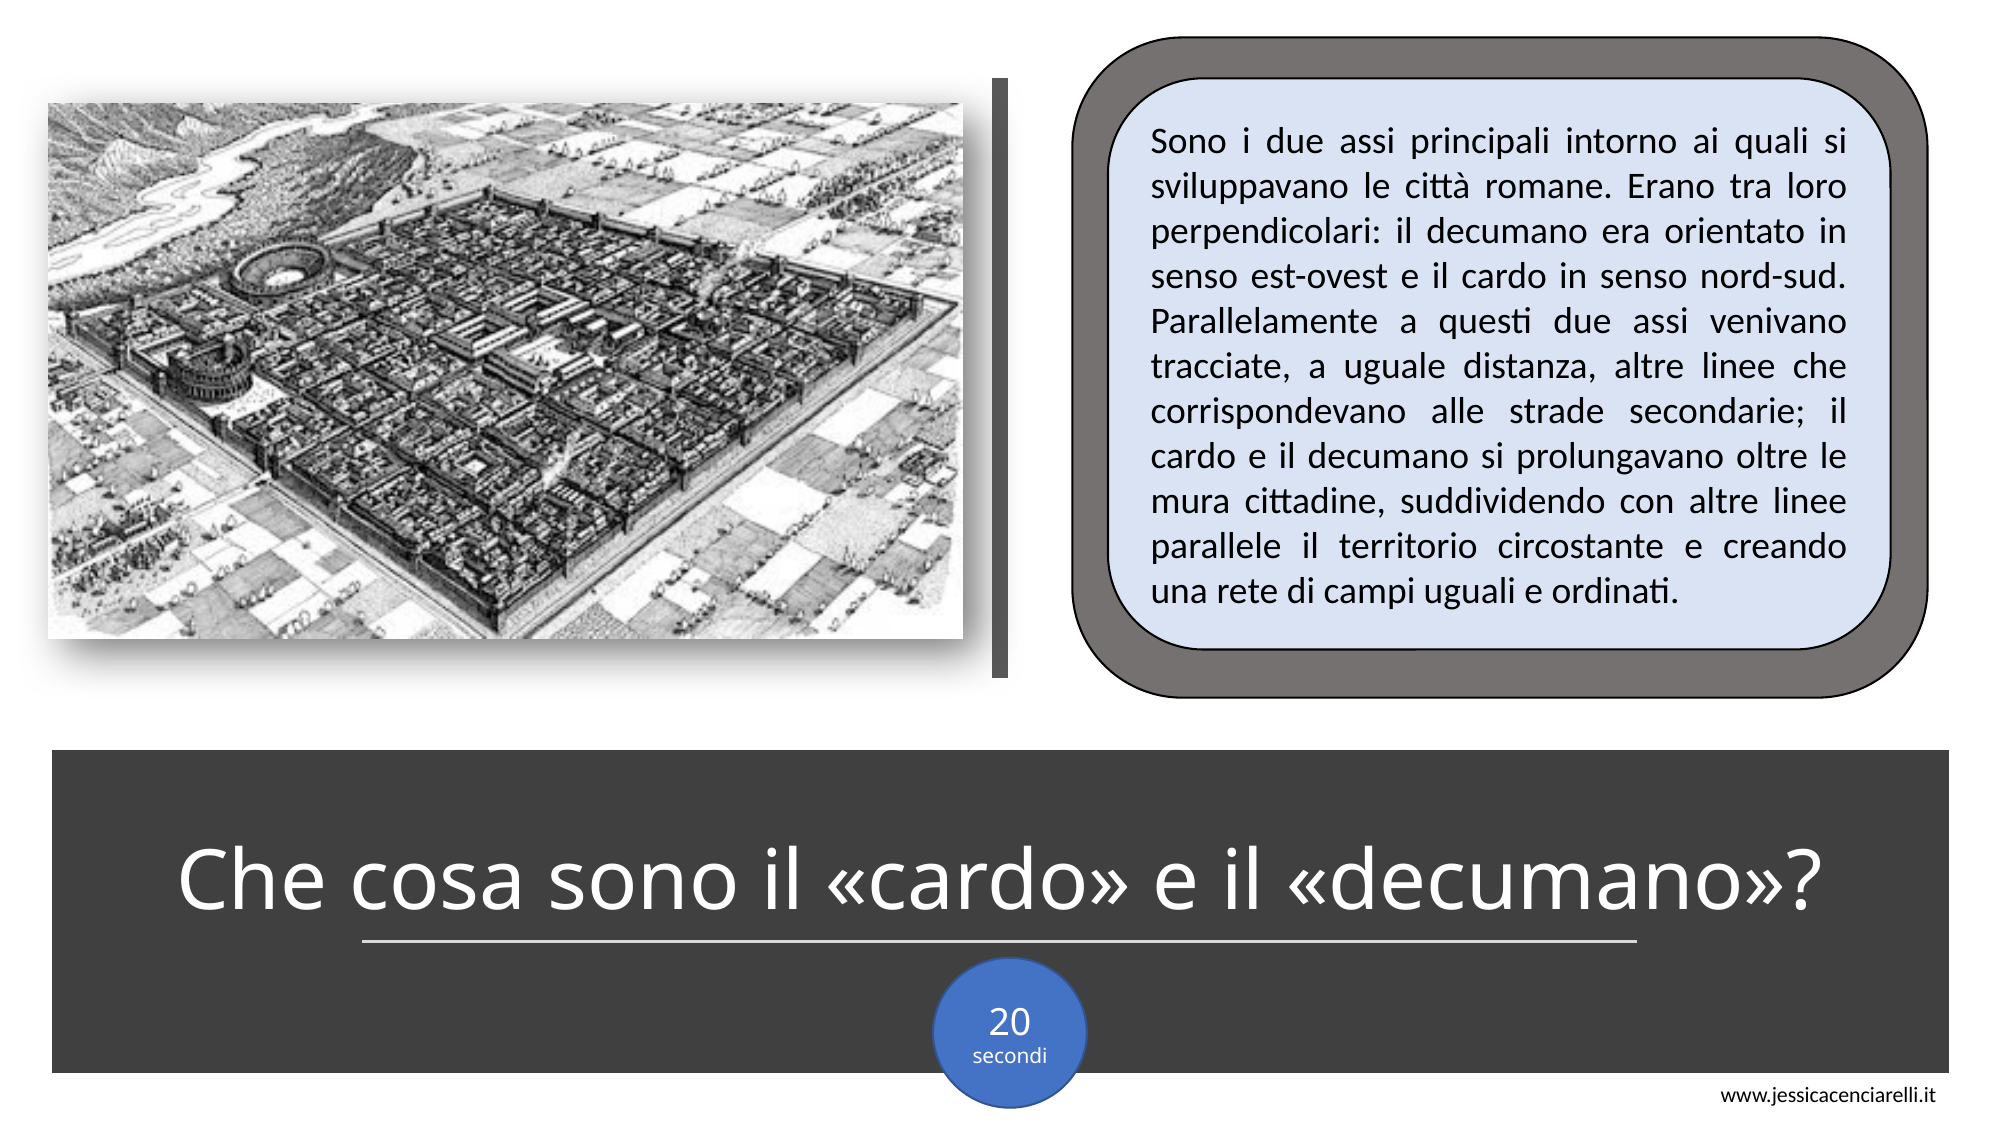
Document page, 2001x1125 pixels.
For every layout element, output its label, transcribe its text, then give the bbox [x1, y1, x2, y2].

text_box www.jessicacenciarelli.it [1705, 1073, 1958, 1115]
text_box [0, 0, 2000, 1125]
text_box [1071, 36, 1929, 699]
text_box 20 secondi [932, 956, 1088, 1109]
picture [48, 103, 963, 639]
text_box Sono i due assi principali intorno ai quali si sviluppavano le città romane. Erano tra loro perpendicolari: il decumano era orientato in senso est-ovest e il cardo in senso nord-sud. Parallelamente a questi due assi venivano tracciate, a uguale distanza, altre linee che corrispondevano alle strade secondarie; il cardo e il decumano si prolungavano oltre le mura cittadine, suddividendo con altre linee parallele il territorio circostante e creando una rete di campi uguali e ordinati. [1106, 77, 1892, 651]
text_box Che cosa sono il «cardo» e il «decumano»? [61, 756, 1939, 935]
text_box [61, 935, 1939, 1064]
